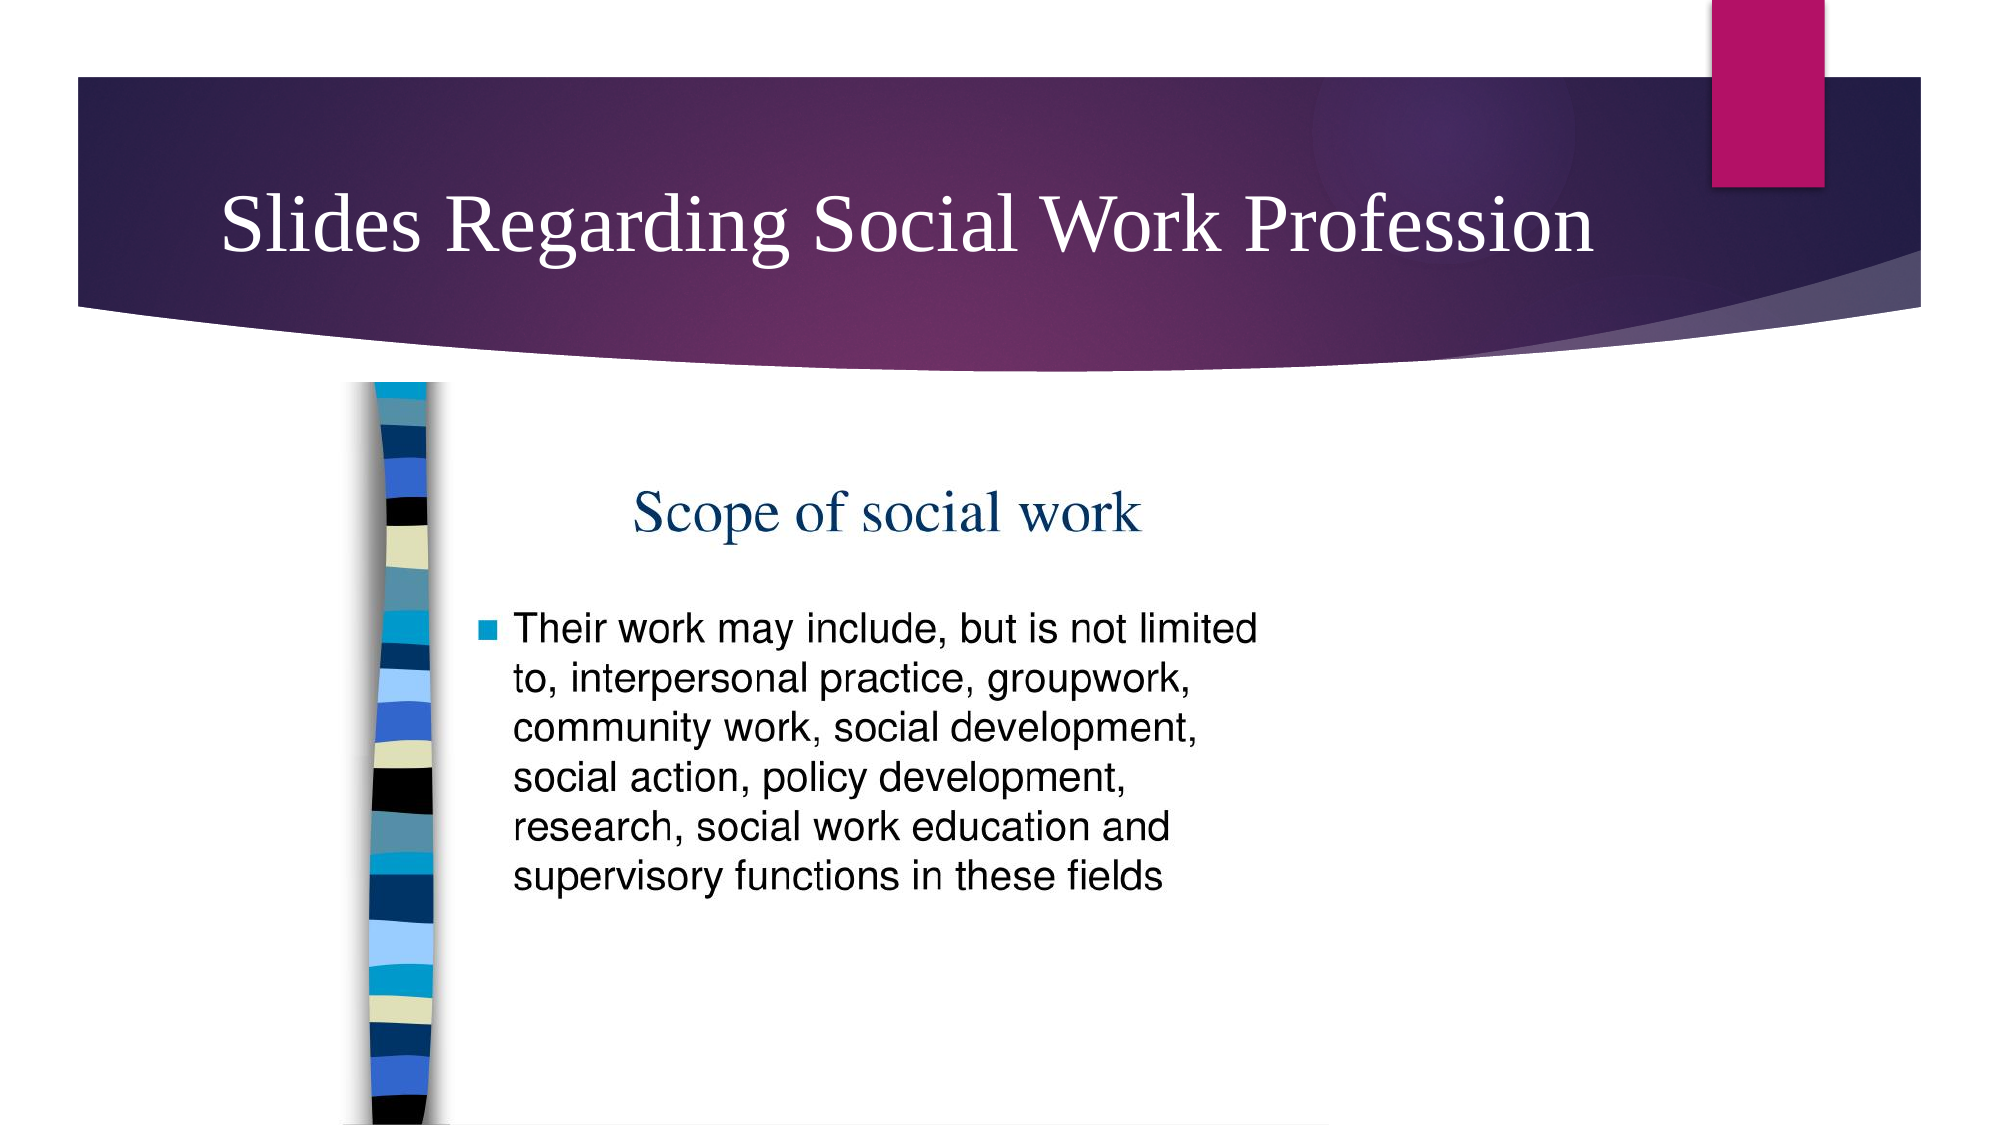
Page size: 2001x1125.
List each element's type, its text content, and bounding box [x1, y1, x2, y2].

title Slides Regarding Social Work Profession [189, 159, 1627, 276]
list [338, 382, 1329, 1125]
